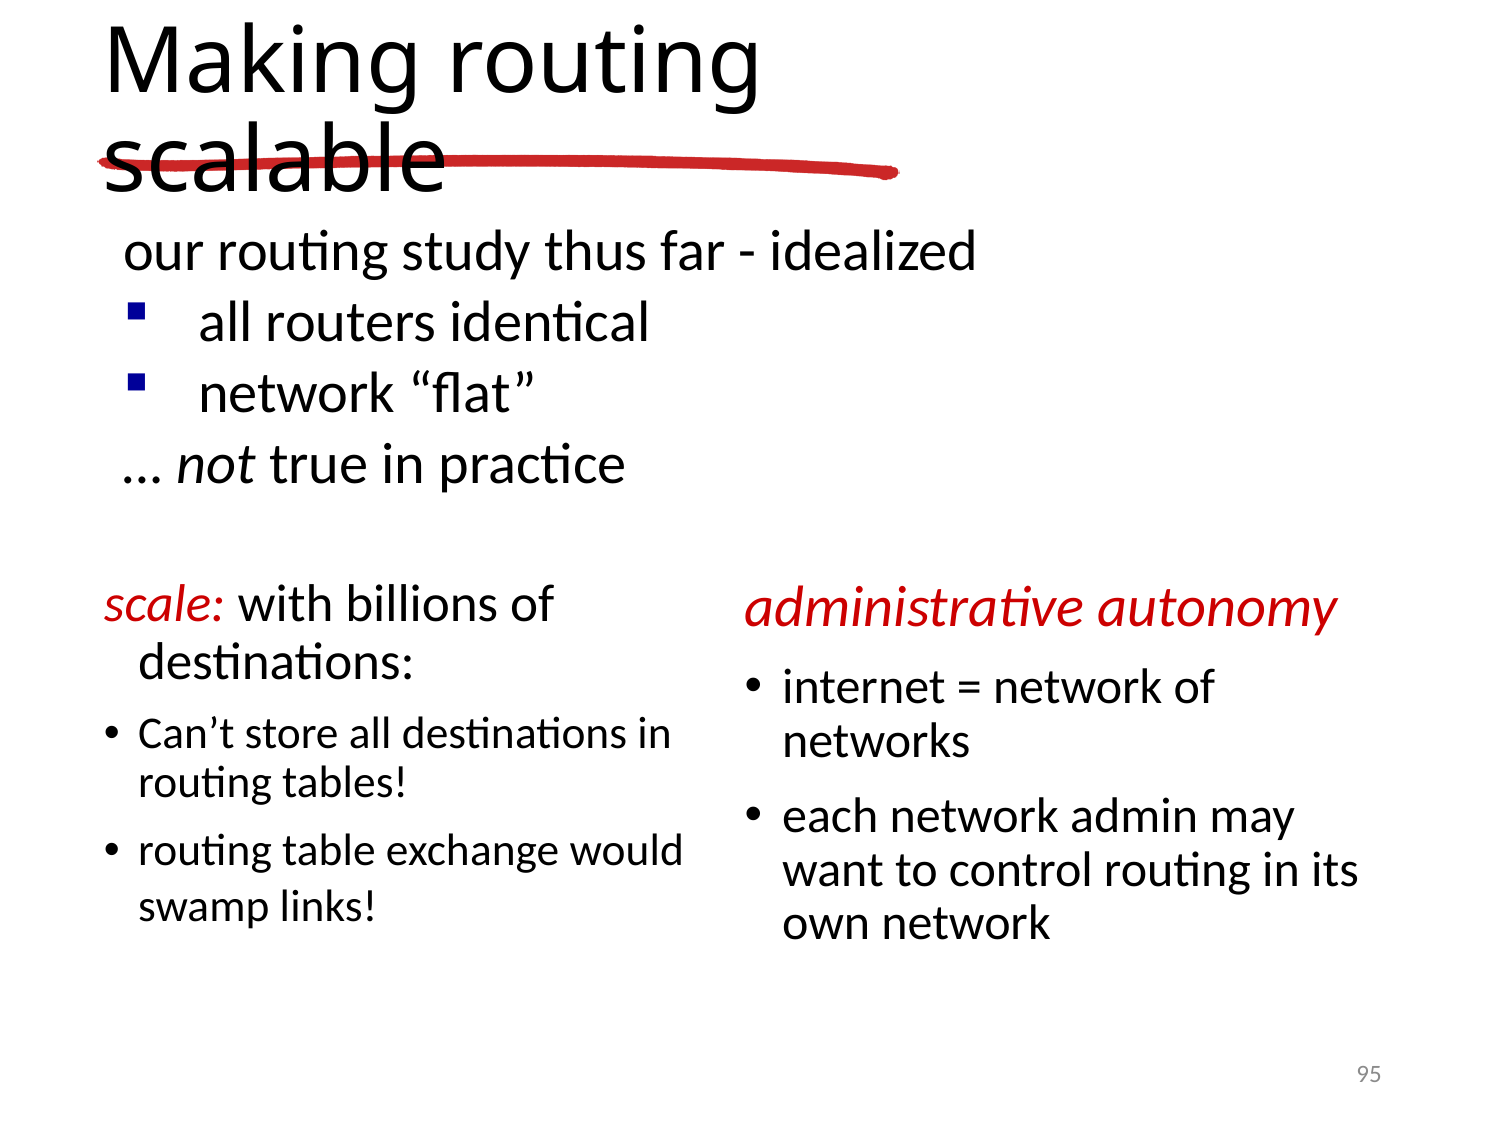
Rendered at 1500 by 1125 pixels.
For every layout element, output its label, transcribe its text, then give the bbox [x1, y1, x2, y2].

list administrative autonomy internet = network of networks each network admin may want to control routing in its own network [729, 568, 1389, 982]
list scale: with billions of destinations: Can’t store all destinations in routing tables! routing table exchange would swamp links! [89, 568, 714, 941]
slide_number 95 [1059, 1042, 1397, 1103]
picture [94, 148, 909, 187]
text_box our routing study thus far - idealized all routers identical network “flat” … not true in practice [108, 215, 1182, 508]
title Making routing scalable [87, 39, 1031, 185]
